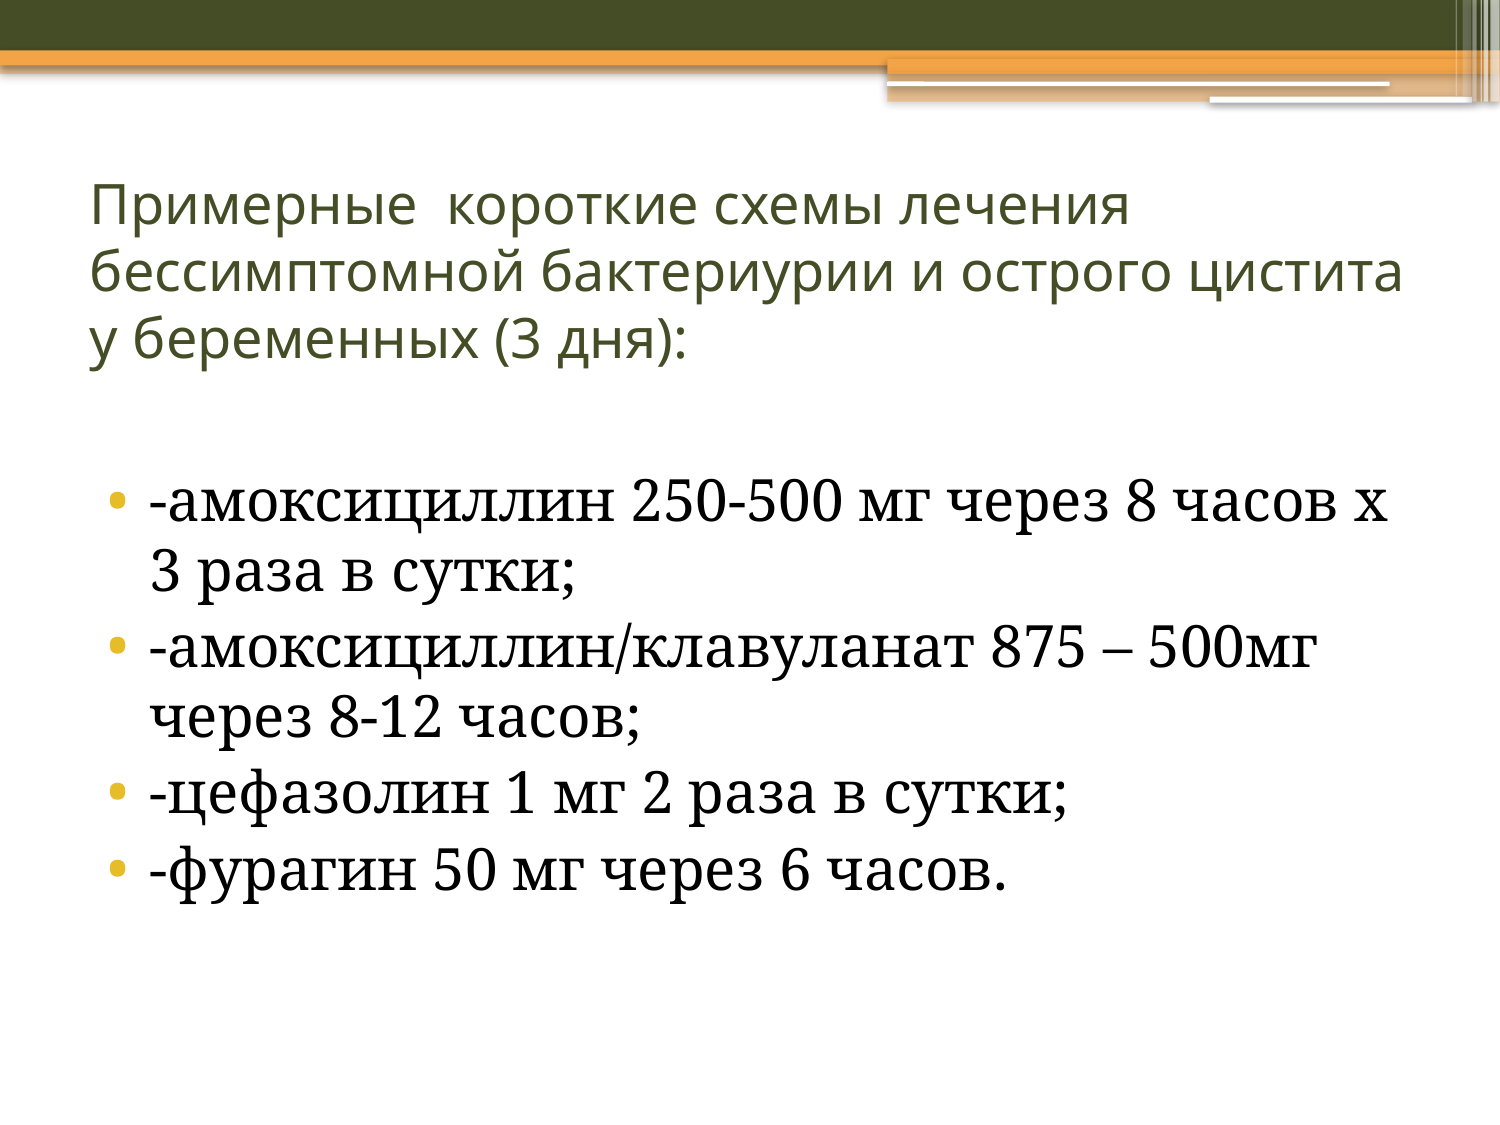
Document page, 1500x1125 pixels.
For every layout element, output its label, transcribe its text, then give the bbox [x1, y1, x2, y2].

list -амоксициллин 250-500 мг через 8 часов х 3 раза в сутки; -амоксициллин/клавуланат 875 – 500мг через 8-12 часов; -цефазолин 1 мг 2 раза в сутки; -фурагин 50 мг через 6 часов. [75, 456, 1425, 1005]
title Примерные короткие схемы лечения бессимптомной бактериурии и острого цистита у беременных (3 дня): [75, 160, 1425, 445]
